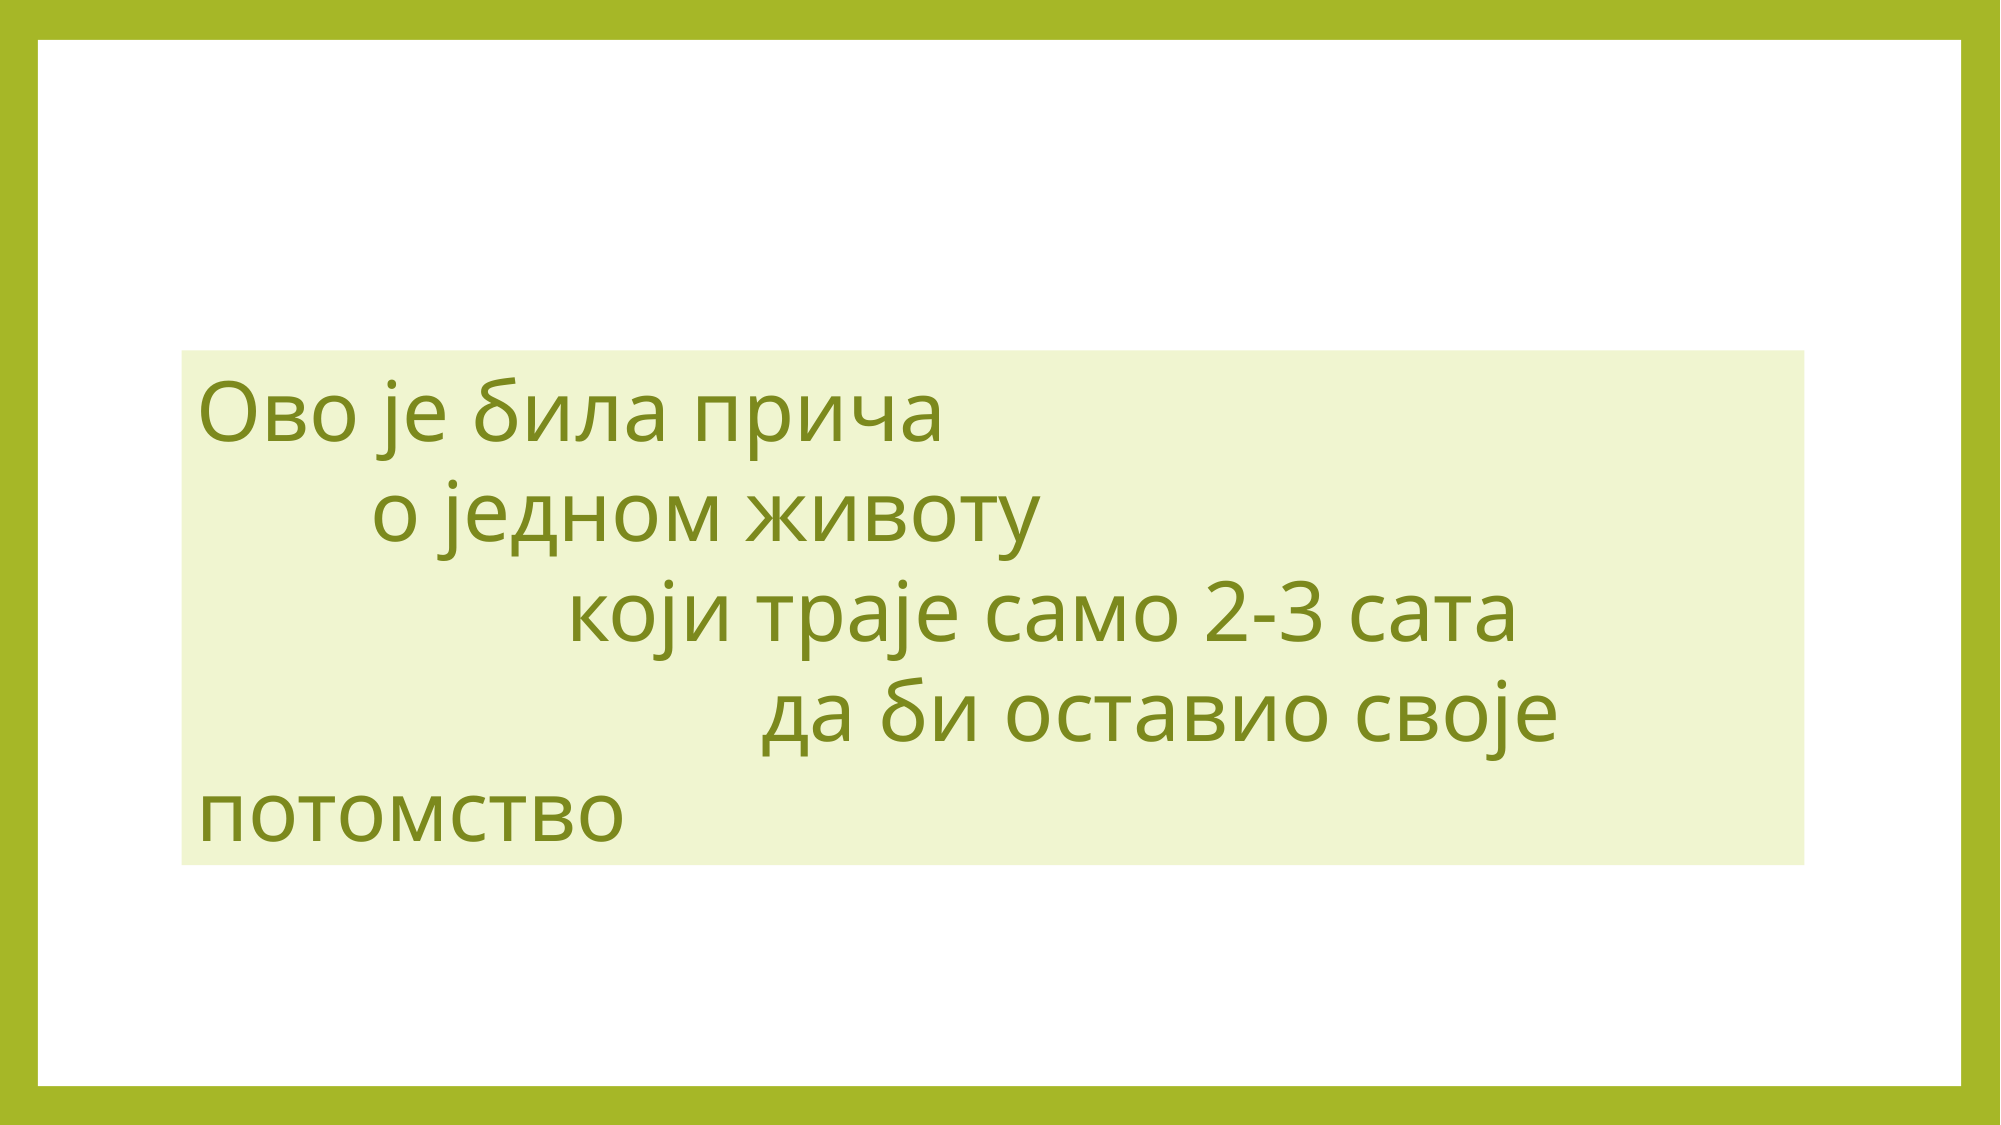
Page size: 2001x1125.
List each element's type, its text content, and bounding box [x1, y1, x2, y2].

text_box Ово је била прича о једном животу који траје само 2-3 сата да би оставио своје потомство [181, 350, 1805, 866]
